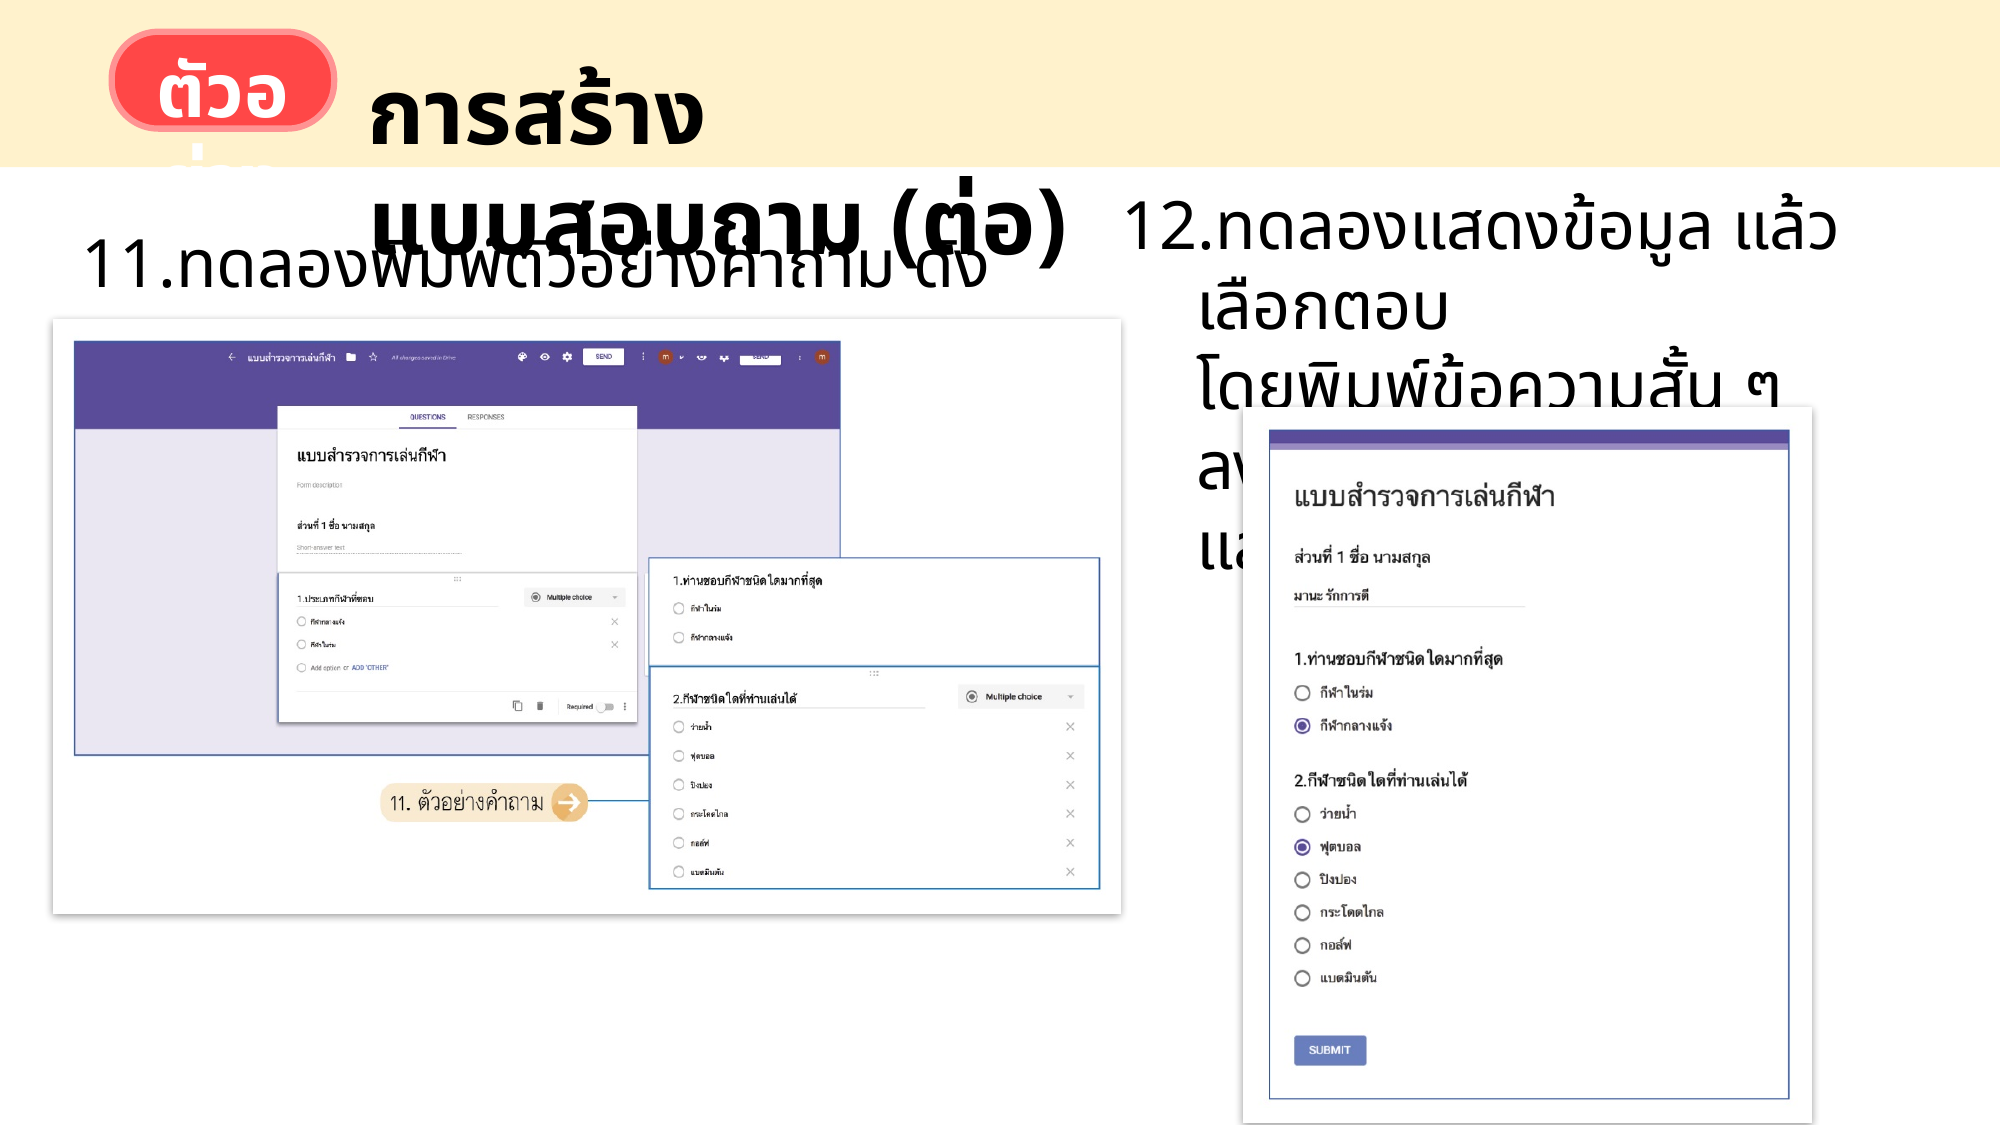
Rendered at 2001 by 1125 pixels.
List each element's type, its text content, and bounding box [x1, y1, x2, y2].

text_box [67, 213, 1106, 900]
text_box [1106, 175, 1941, 1109]
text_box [111, 31, 335, 142]
text_box การสร้างแบบสอบถาม (ต่อ) [352, 45, 1086, 213]
text_box [0, 0, 2000, 168]
